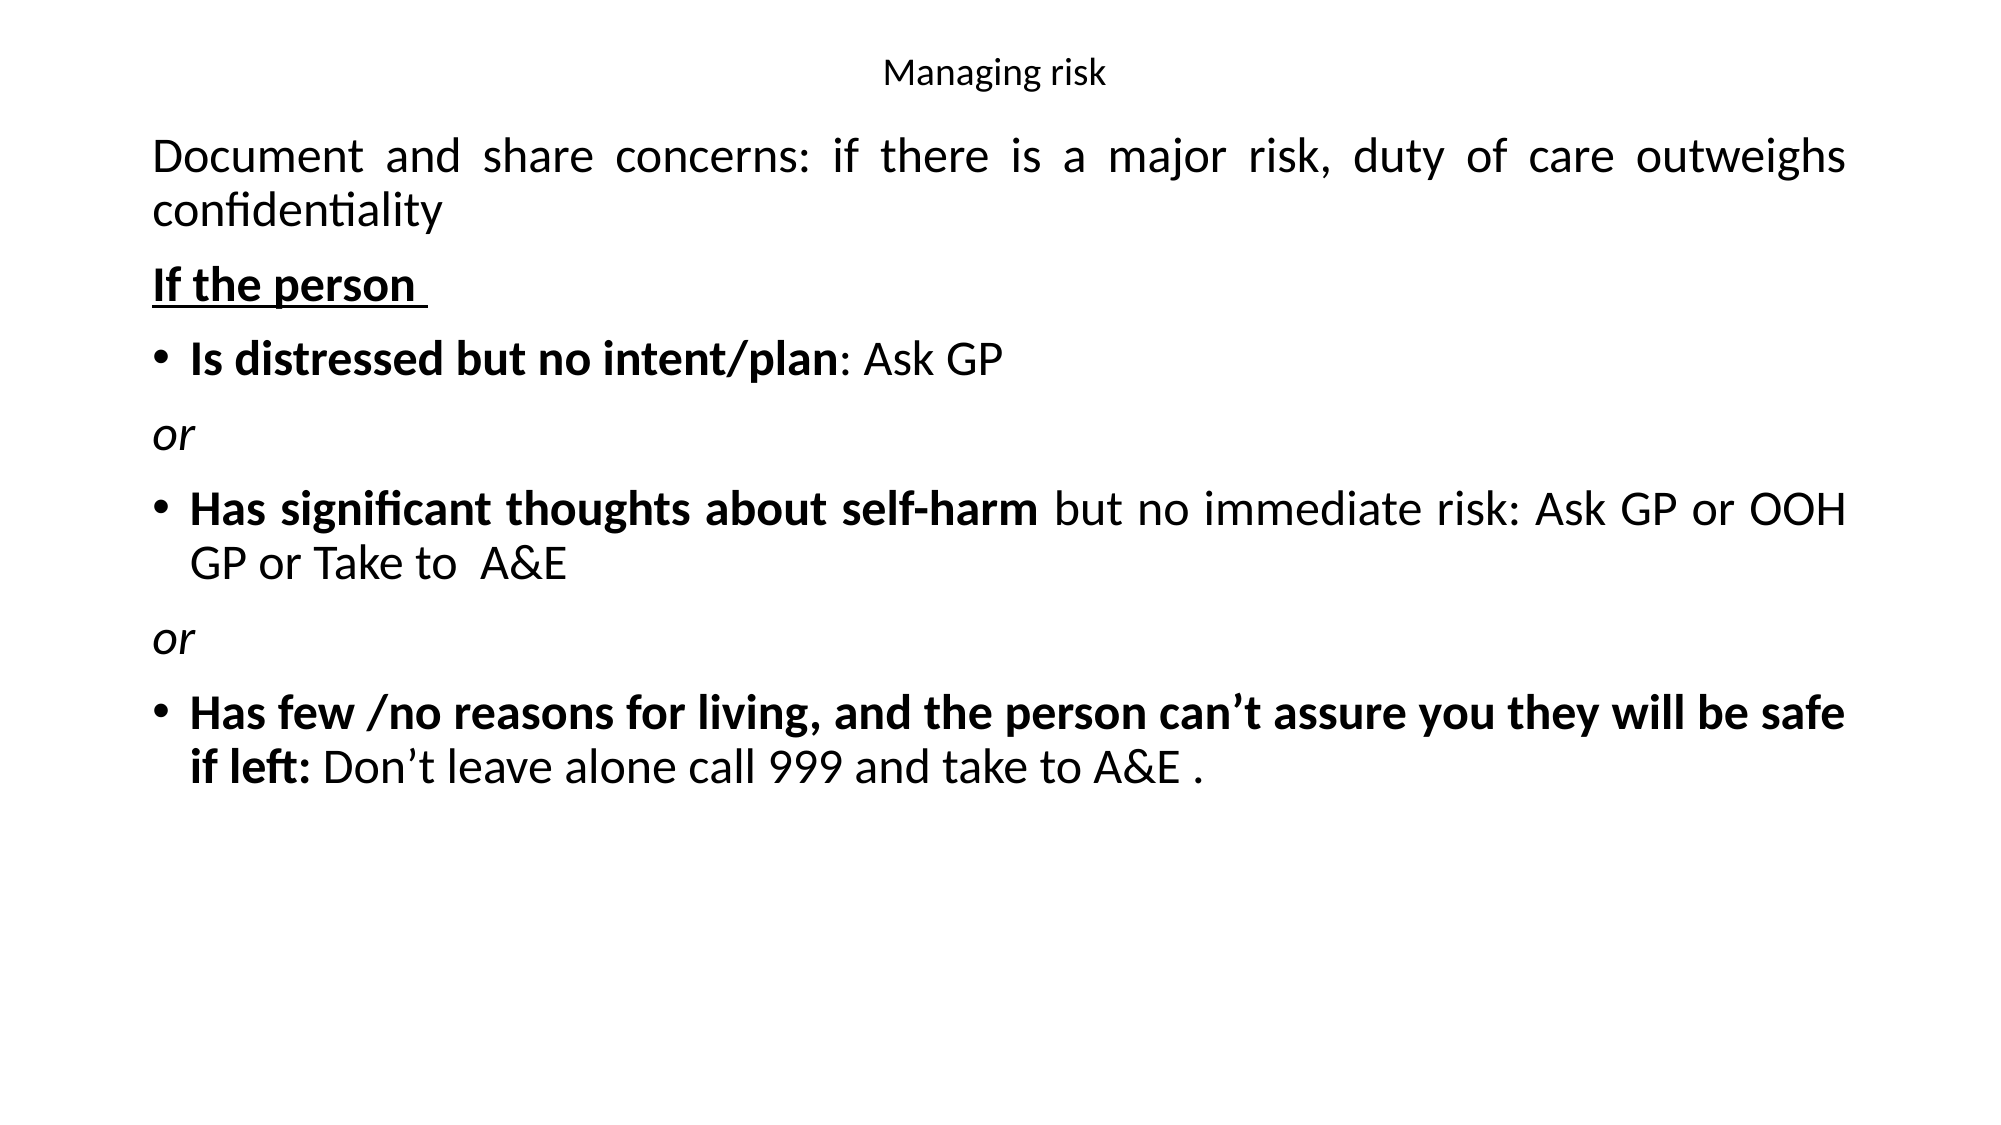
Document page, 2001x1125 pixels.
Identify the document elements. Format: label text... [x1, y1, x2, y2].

title Managing risk [137, 0, 1863, 121]
list Document and share concerns: if there is a major risk, duty of care outweighs confidentiality If the person Is distressed but no intent/plan: Ask GP or Has significant thoughts about self-harm but no immediate risk: Ask GP or OOH GP or Take to A&E or Has few /no reasons for living, and the person can’t assure you they will be safe if left: Don’t leave alone call 999 and take to A&E . [137, 121, 1863, 1107]
